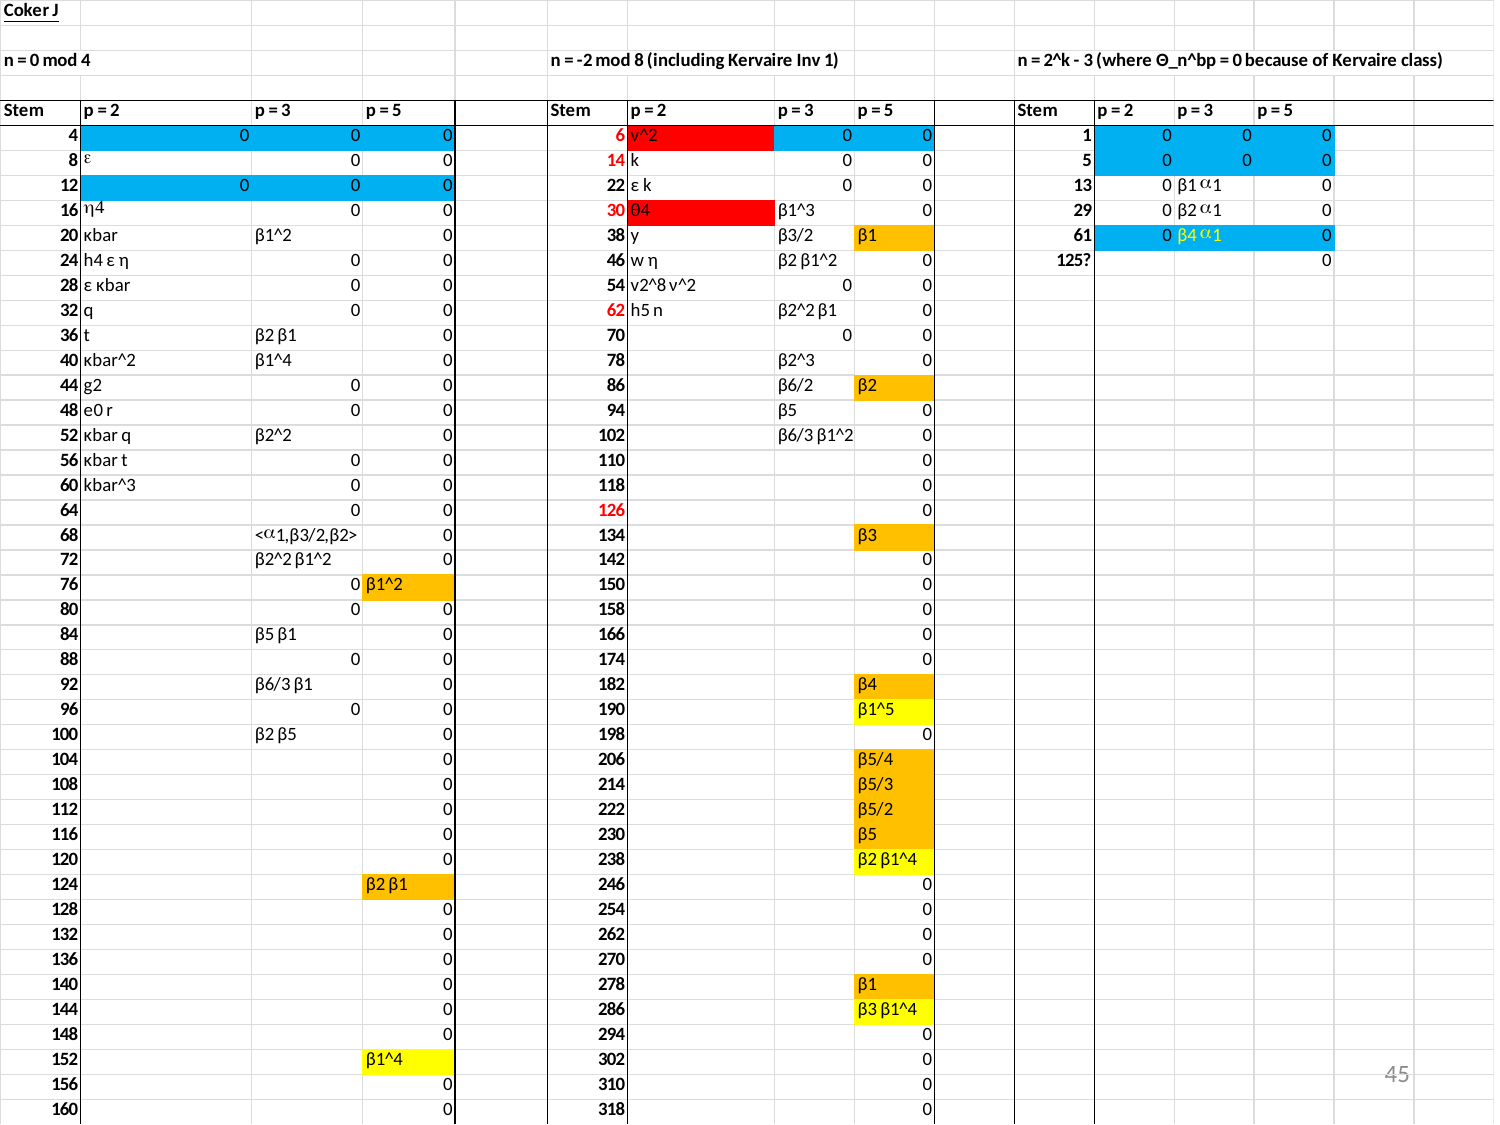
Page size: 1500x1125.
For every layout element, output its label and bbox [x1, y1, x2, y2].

text_box [0, 0, 1495, 1125]
